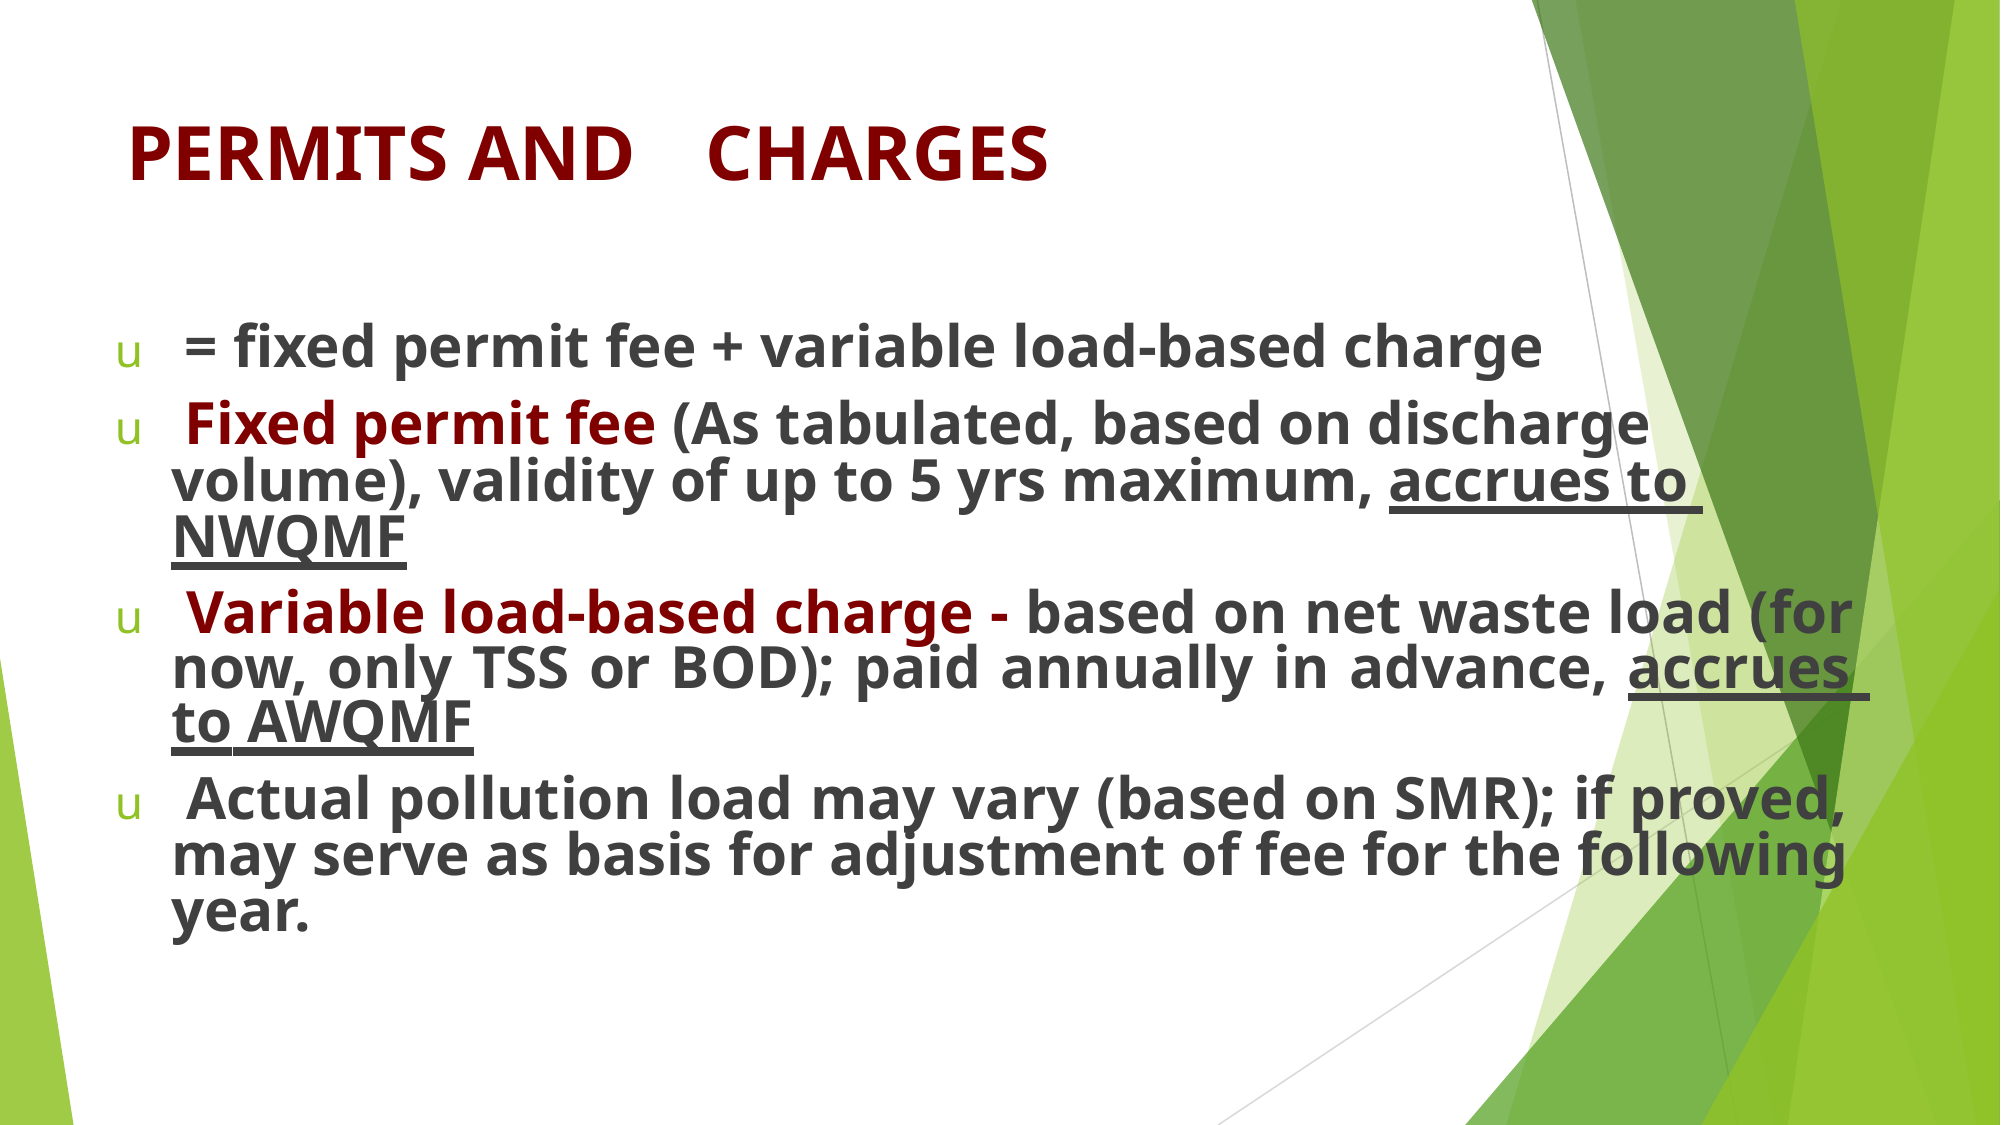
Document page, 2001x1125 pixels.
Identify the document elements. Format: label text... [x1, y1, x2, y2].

title PERMITS AND CHARGES [124, 103, 1069, 294]
text_box u = fixed permit fee + variable load-based charge u Fixed permit fee (As tabulated, based on discharge volume), validity of up to 5 yrs maximum, accrues to NWQMF u Variable load-based charge - based on net waste load (for now, only TSS or BOD); paid annually in advance, accrues to AWQMF u Actual pollution load may vary (based on SMR); if proved, may serve as basis for adjustment of fee for the following year. [112, 300, 1872, 943]
